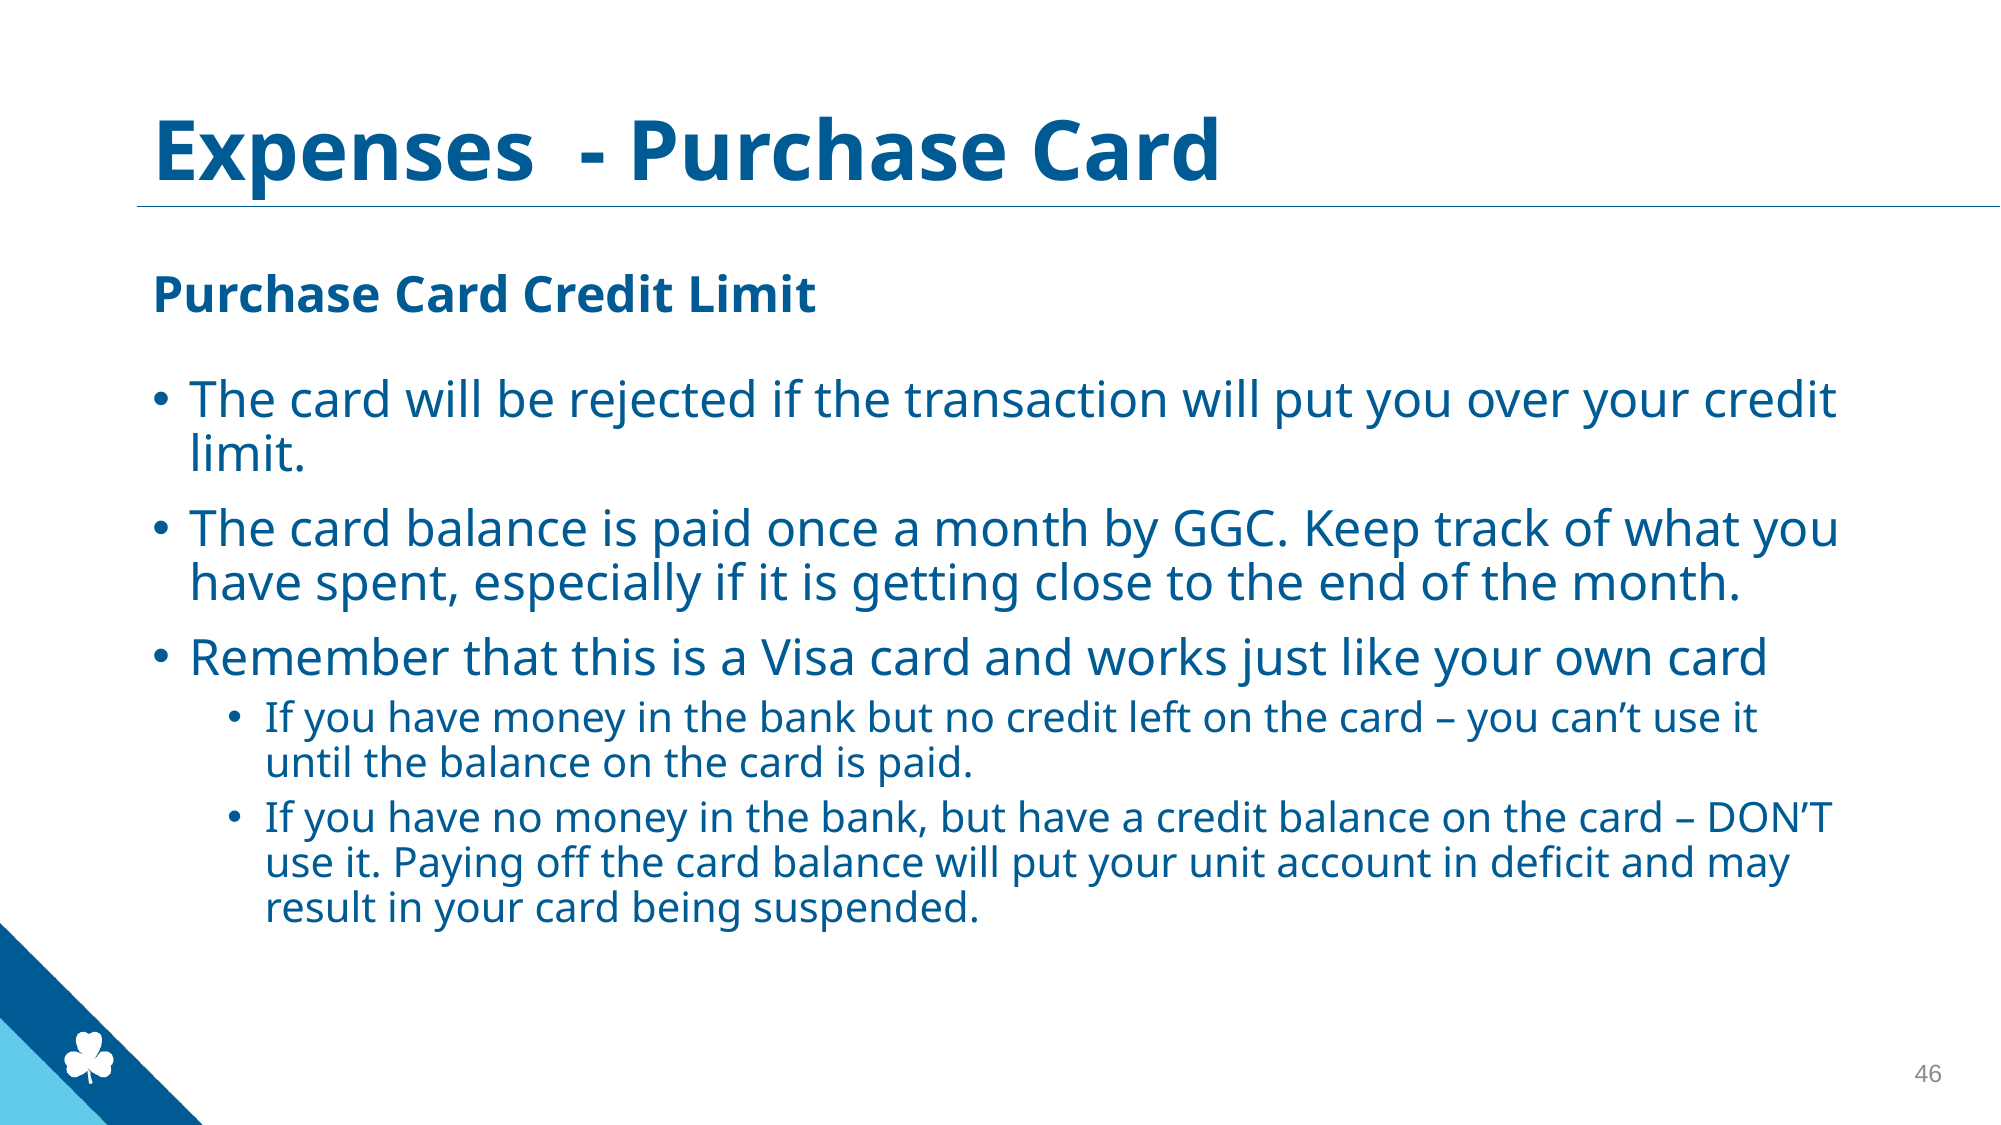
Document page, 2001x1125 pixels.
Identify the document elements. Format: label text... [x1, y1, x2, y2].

slide_number 46 [1885, 1042, 1958, 1103]
title Expenses - Purchase Card [137, 59, 1863, 205]
list The card will be rejected if the transaction will put you over your credit limit. The card balance is paid once a month by GGC. Keep track of what you have spent, especially if it is getting close to the end of the month. Remember that this is a Visa card and works just like your own card If you have money in the bank but no credit left on the card – you can’t use it until the balance on the card is paid. If you have no money in the bank, but have a credit balance on the card – DON’T use it. Paying off the card balance will put your unit account in deficit and may result in your card being suspended. [137, 366, 1863, 1014]
picture [0, 840, 308, 1125]
list Purchase Card Credit Limit [137, 266, 1863, 338]
